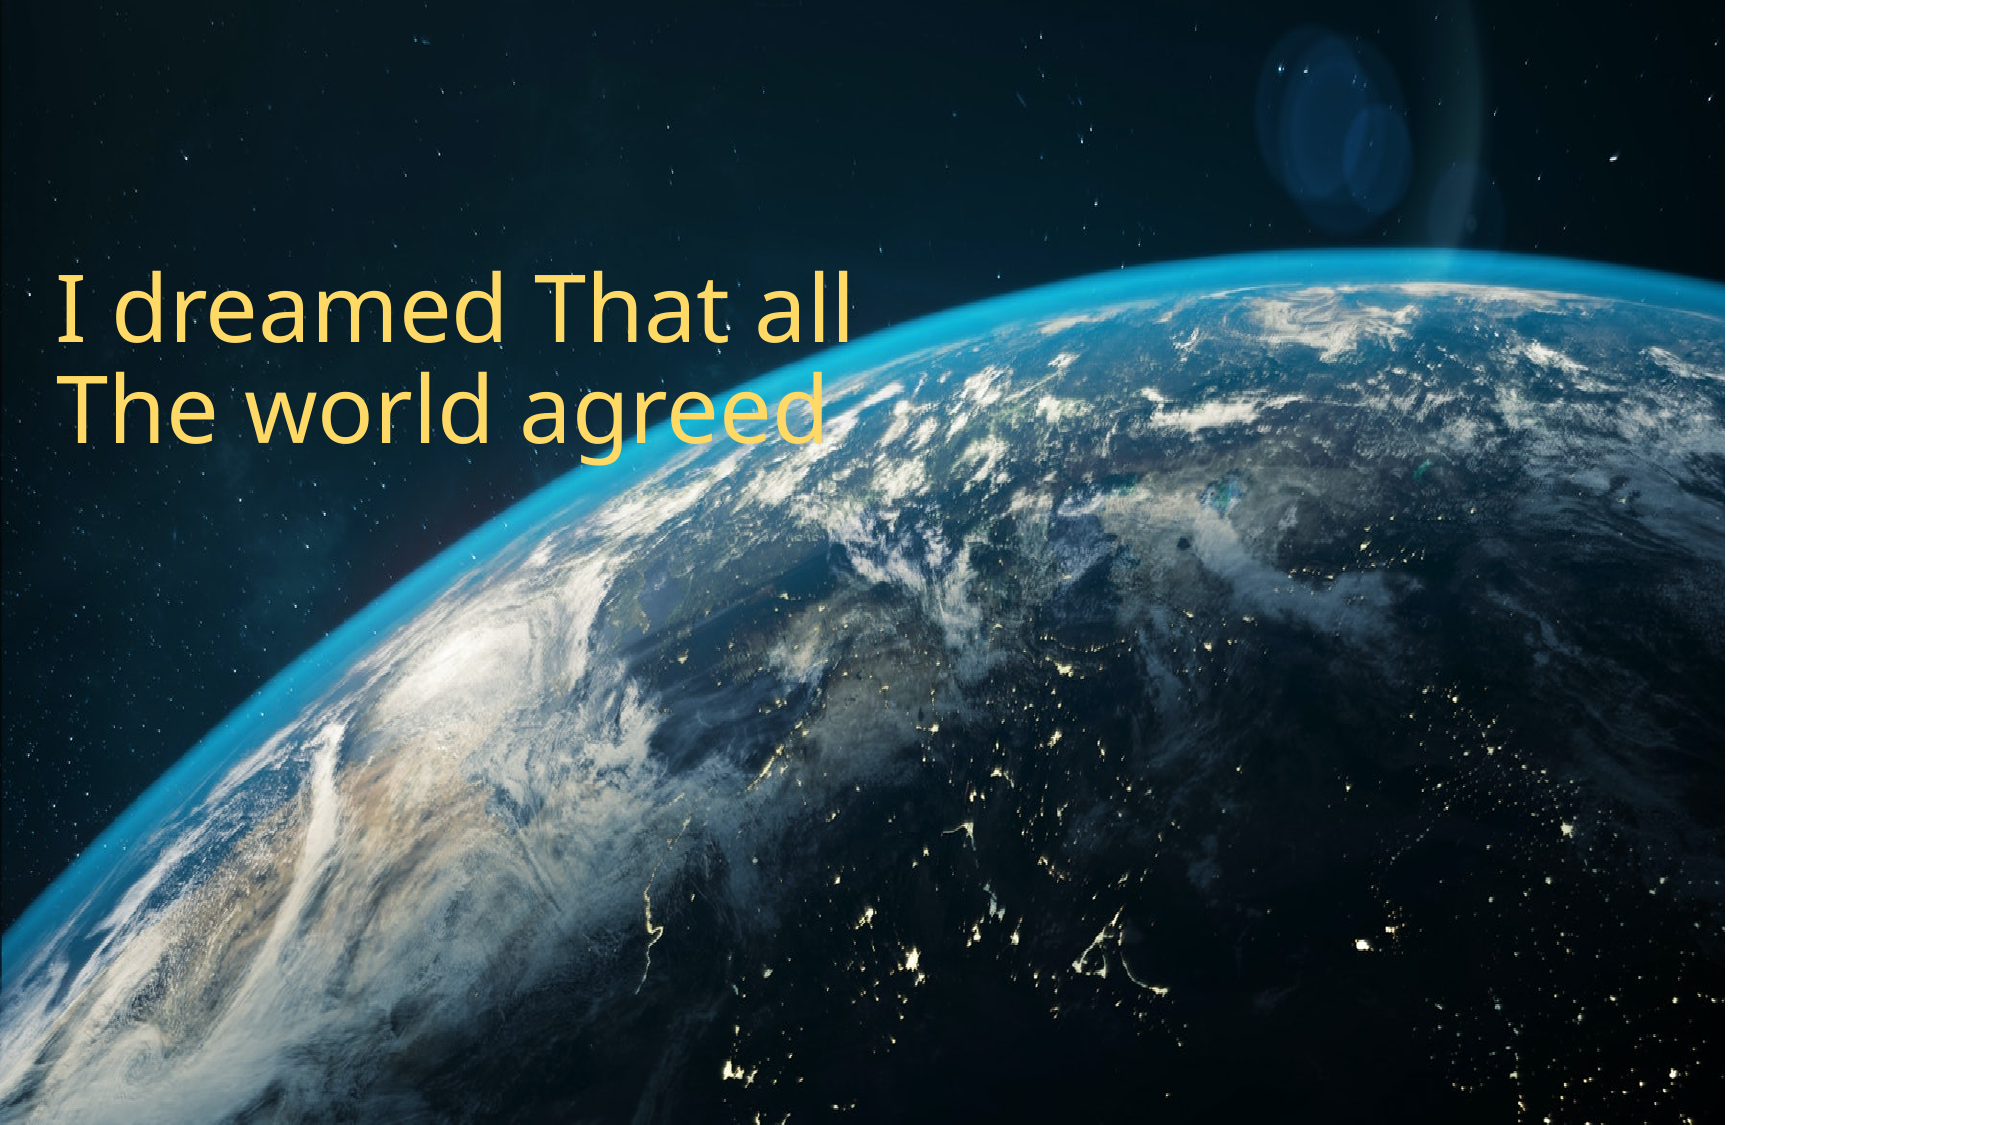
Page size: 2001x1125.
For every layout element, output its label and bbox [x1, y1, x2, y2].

picture [0, 0, 1725, 1125]
picture [48, 885, 52, 896]
